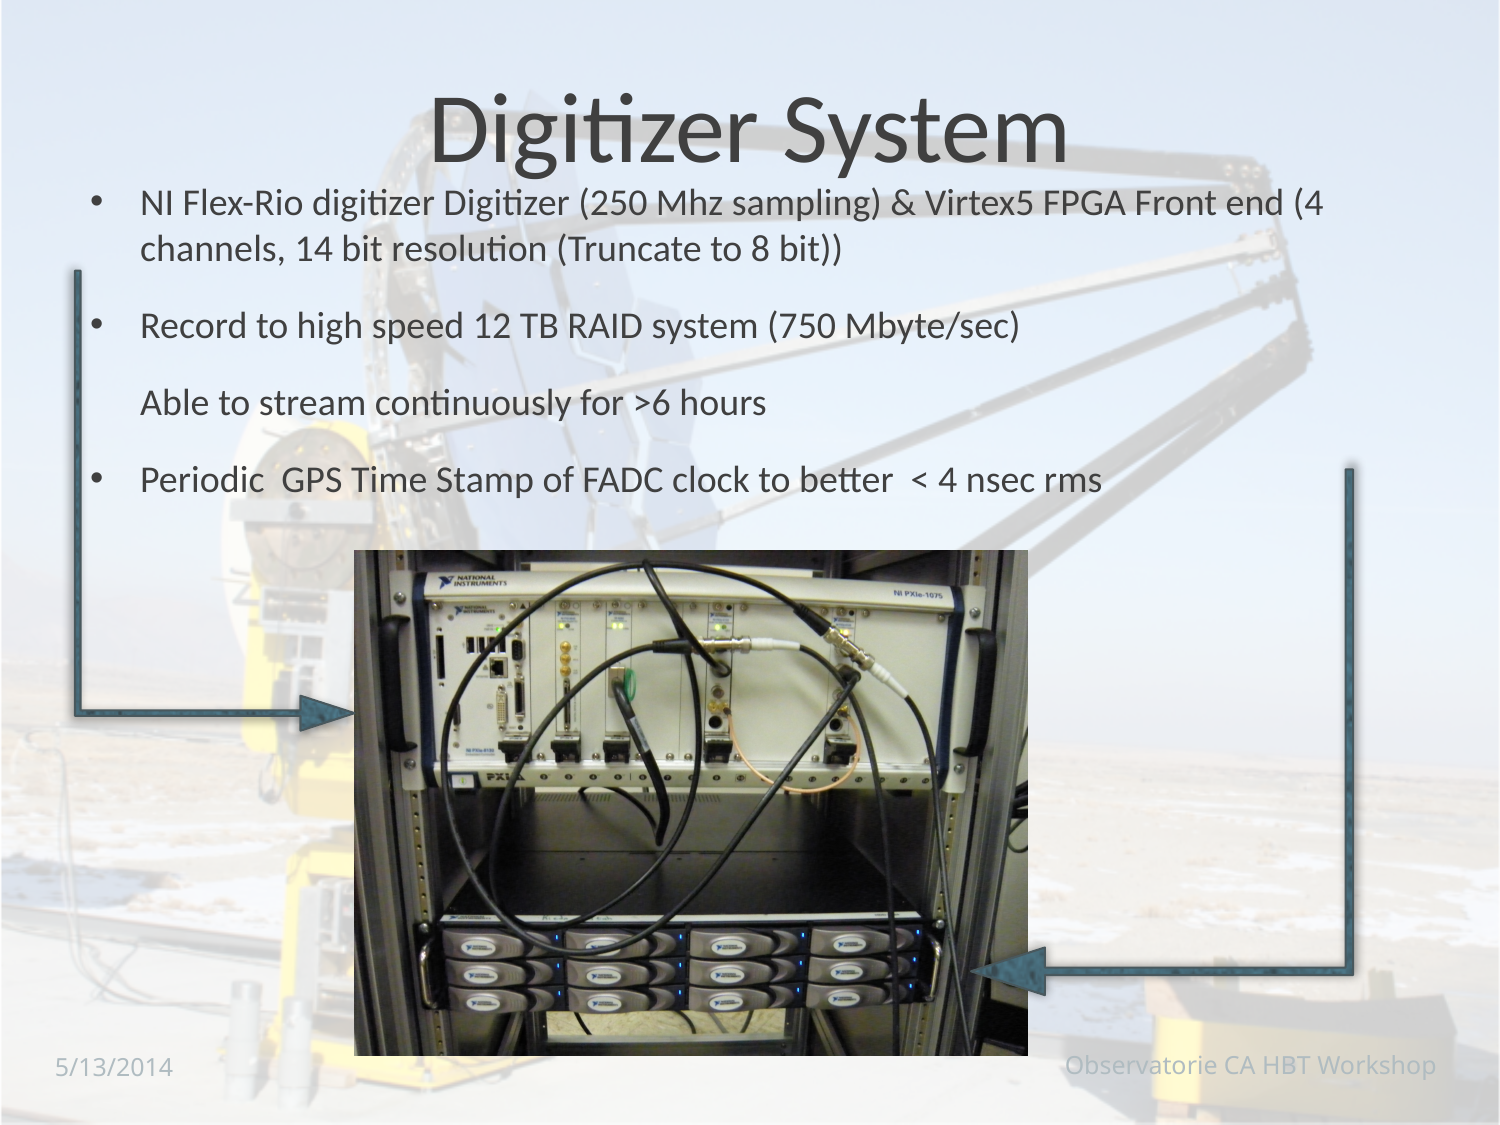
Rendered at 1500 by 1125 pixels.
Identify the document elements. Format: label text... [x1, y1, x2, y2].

picture [354, 550, 1028, 1057]
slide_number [39, 1045, 390, 1088]
title Digitizer System [147, 12, 1353, 170]
list NI Flex-Rio digitizer Digitizer (250 Mhz sampling) & Virtex5 FPGA Front end (4 channels, 14 bit resolution (Truncate to 8 bit)) Record to high speed 12 TB RAID system (750 Mbyte/sec) Able to stream continuously for >6 hours Periodic GPS Time Stamp of FADC clock to better < 4 nsec rms [75, 170, 1425, 513]
text_box [1042, 468, 1355, 997]
text_box [73, 269, 346, 732]
footer Observatorie CA HBT Workshop [977, 1045, 1453, 1088]
